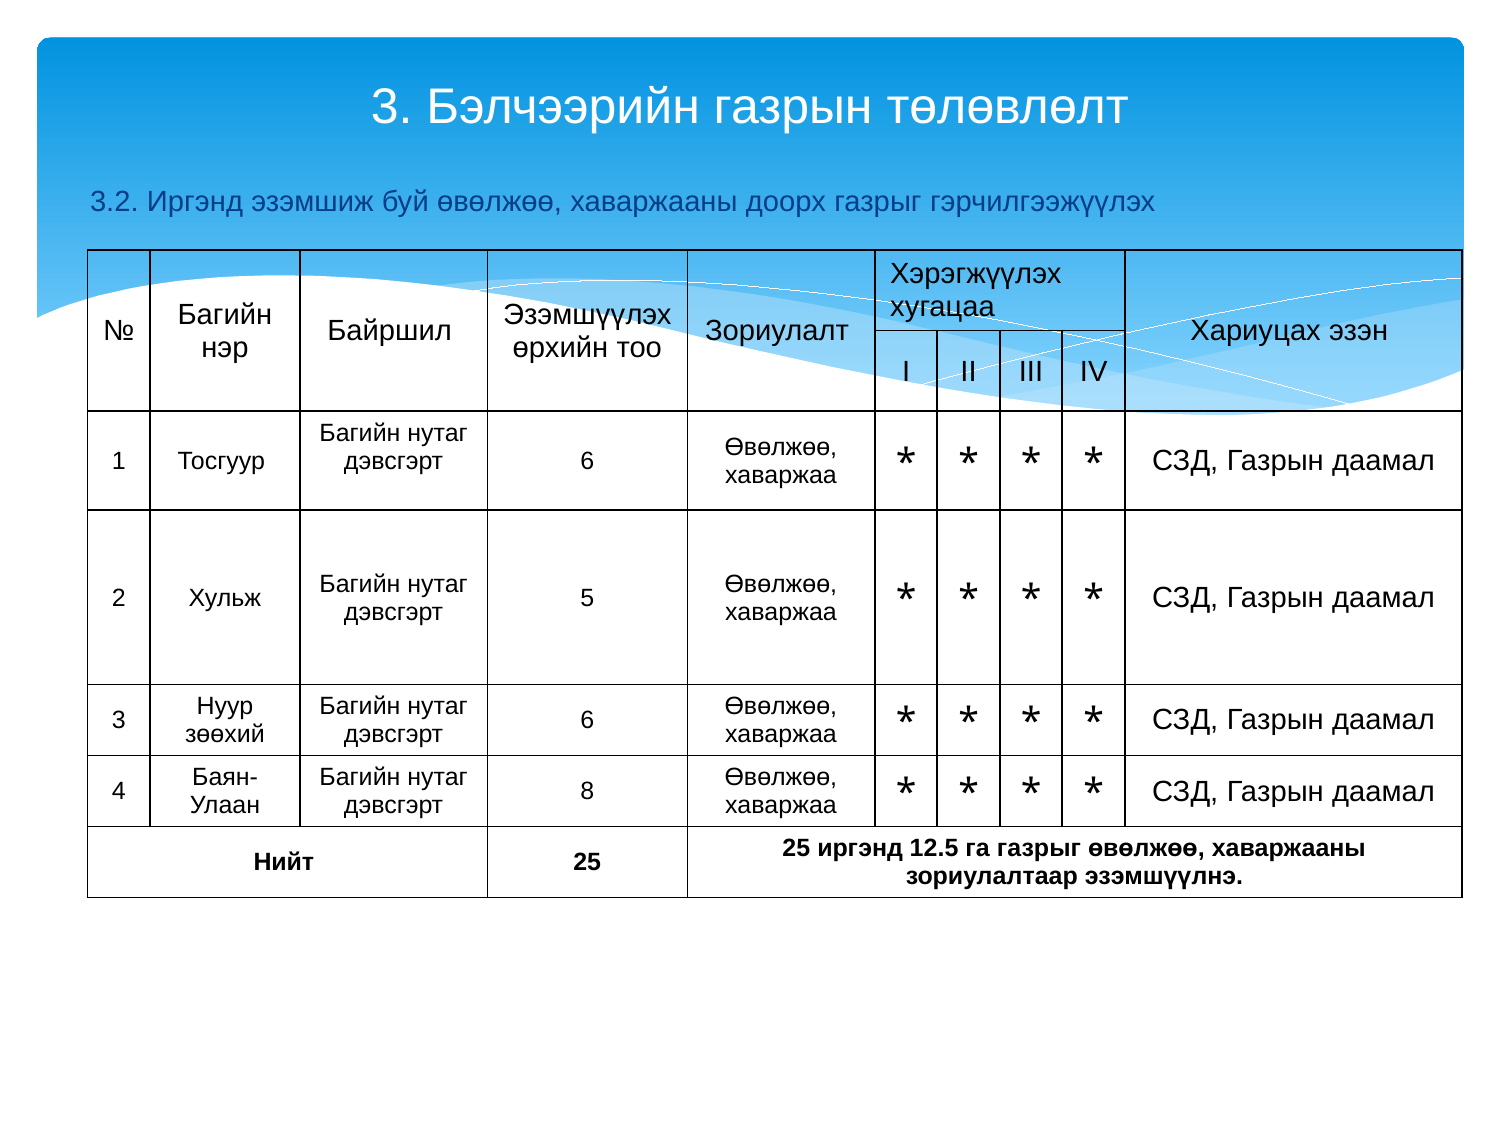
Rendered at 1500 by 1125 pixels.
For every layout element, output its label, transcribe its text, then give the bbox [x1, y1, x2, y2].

table_cell * [876, 412, 936, 509]
table_cell СЗД, Газрын даамал [1126, 756, 1461, 826]
table_cell Өвөлжөө, хаваржаа [688, 756, 874, 826]
table_header Эзэмшүүлэх өрхийн тоо [488, 251, 687, 410]
table_cell * [938, 756, 999, 826]
table_cell 5 [488, 511, 687, 684]
table_header Зориулалт [688, 251, 874, 410]
table_cell * [876, 685, 936, 755]
table_cell * [876, 511, 936, 684]
table_cell Хульж [151, 511, 299, 684]
table_cell Багийн нутаг дэвсгэрт [301, 756, 487, 826]
table_cell 2 [88, 511, 149, 684]
table_cell * [1063, 412, 1124, 509]
table_cell III [1001, 331, 1061, 410]
table_cell * [1001, 412, 1061, 509]
table_cell 1 [88, 412, 149, 509]
table_cell Багийн нутаг дэвсгэрт [301, 511, 487, 684]
table_cell Өвөлжөө, хаваржаа [688, 685, 874, 755]
table_cell * [1001, 756, 1061, 826]
table_cell IV [1063, 331, 1124, 410]
title 3. Бэлчээрийн газрын төлөвлөлт [75, 45, 1425, 163]
table_cell 3 [88, 685, 149, 755]
list 3.2. Иргэнд эзэмшиж буй өвөлжөө, хаваржааны доорх газрыг гэрчилгээжүүлэх [75, 174, 1475, 1005]
table_cell Өвөлжөө, хаваржаа [688, 412, 874, 509]
table_cell Тосгуур [151, 412, 299, 509]
table_cell * [1063, 685, 1124, 755]
table_header Байршил [301, 251, 487, 410]
table_cell * [938, 685, 999, 755]
table_cell СЗД, Газрын даамал [1126, 685, 1461, 755]
table_cell Баян-Улаан [151, 756, 299, 826]
table_header № [88, 251, 149, 410]
table_cell * [938, 511, 999, 684]
table_cell I [876, 331, 936, 410]
table_cell Багийн нутаг дэвсгэрт [301, 412, 487, 509]
table_cell * [876, 756, 936, 826]
table_cell * [1001, 511, 1061, 684]
table_cell 25 [488, 827, 687, 897]
table_cell СЗД, Газрын даамал [1126, 412, 1461, 509]
table_cell 25 иргэнд 12.5 га газрыг өвөлжөө, хаваржааны зориулалтаар эзэмшүүлнэ. [688, 827, 1461, 897]
table_header Хэрэгжүүлэх хугацаа [876, 251, 1124, 330]
table_header Багийн нэр [151, 251, 299, 410]
table_cell Нийт [88, 827, 487, 897]
table_cell * [938, 412, 999, 509]
table_header Хариуцах эзэн [1126, 251, 1461, 410]
table_cell 6 [488, 685, 687, 755]
table_cell 8 [488, 756, 687, 826]
table_cell * [1063, 756, 1124, 826]
table_cell СЗД, Газрын даамал [1126, 511, 1461, 684]
table_cell 6 [488, 412, 687, 509]
table_cell * [1001, 685, 1061, 755]
table_cell 4 [88, 756, 149, 826]
table_cell * [1063, 511, 1124, 684]
table_cell Өвөлжөө, хаваржаа [688, 511, 874, 684]
table_cell Багийн нутаг дэвсгэрт [301, 685, 487, 755]
table_cell II [938, 331, 999, 410]
table_cell Нуур зөөхий [151, 685, 299, 755]
